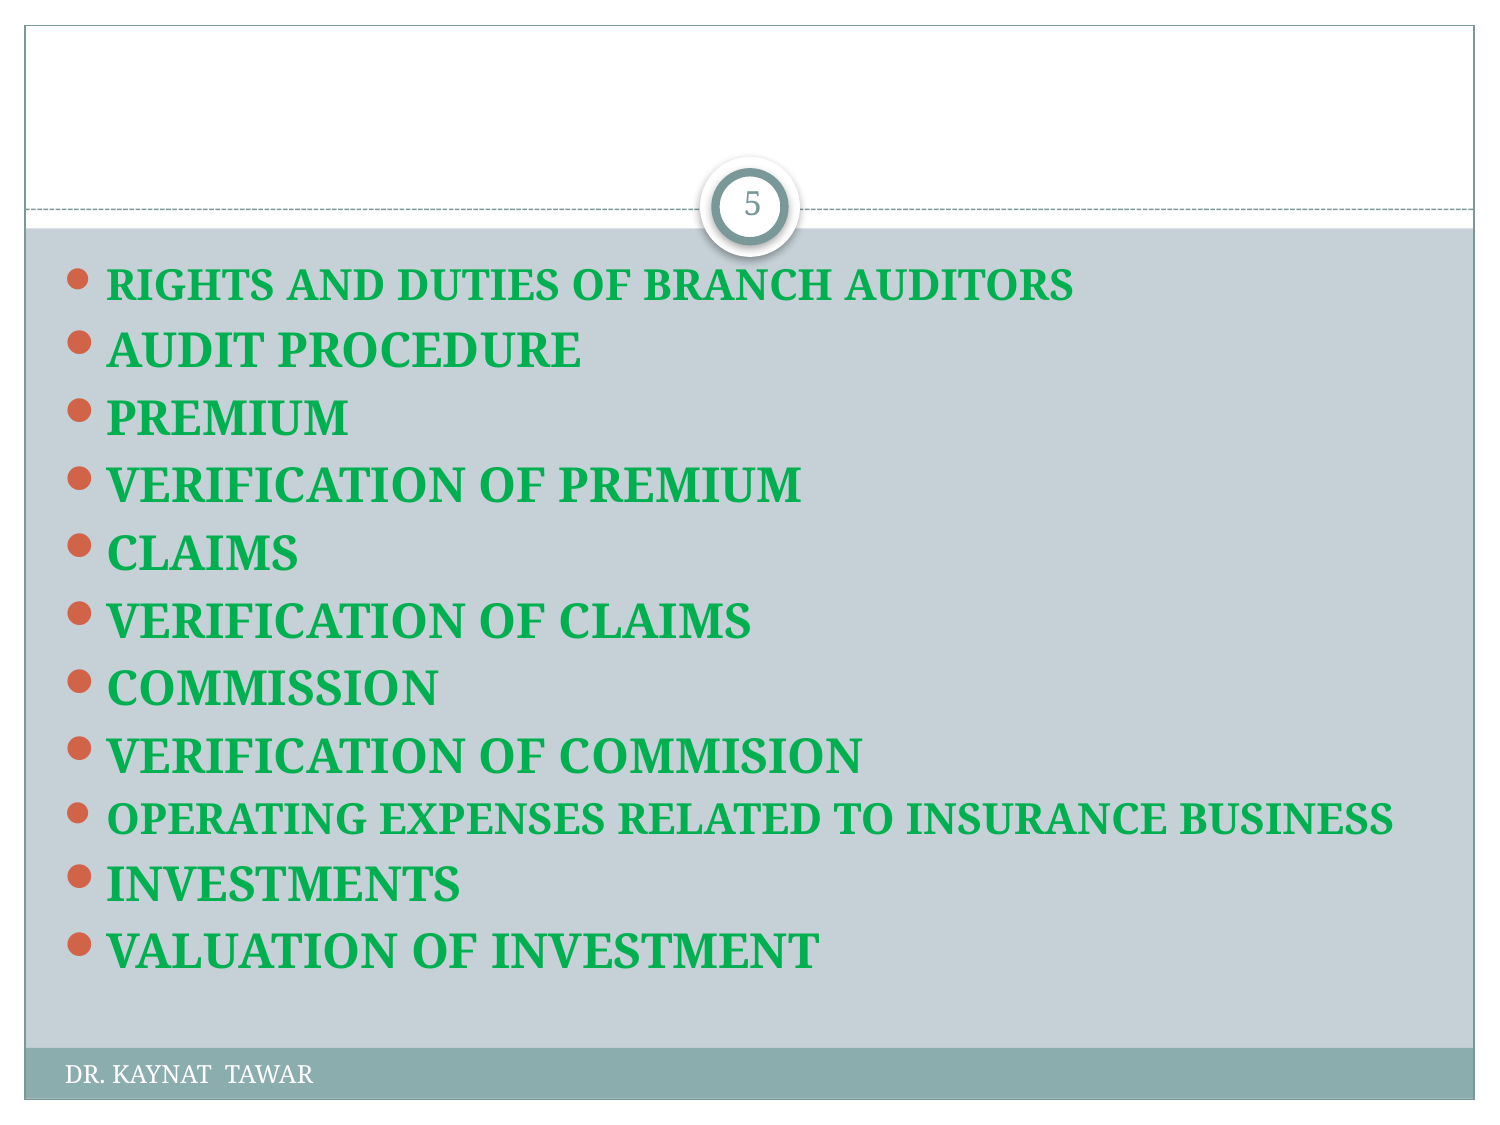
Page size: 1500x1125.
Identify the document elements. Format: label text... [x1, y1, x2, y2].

footer DR. KAYNAT TAWAR [50, 1051, 638, 1112]
list RIGHTS AND DUTIES OF BRANCH AUDITORS AUDIT PROCEDURE PREMIUM VERIFICATION OF PREMIUM CLAIMS VERIFICATION OF CLAIMS COMMISSION VERIFICATION OF COMMISION OPERATING EXPENSES RELATED TO INSURANCE BUSINESS INVESTMENTS VALUATION OF INVESTMENT [49, 250, 1445, 1001]
slide_number 5 [715, 168, 791, 241]
